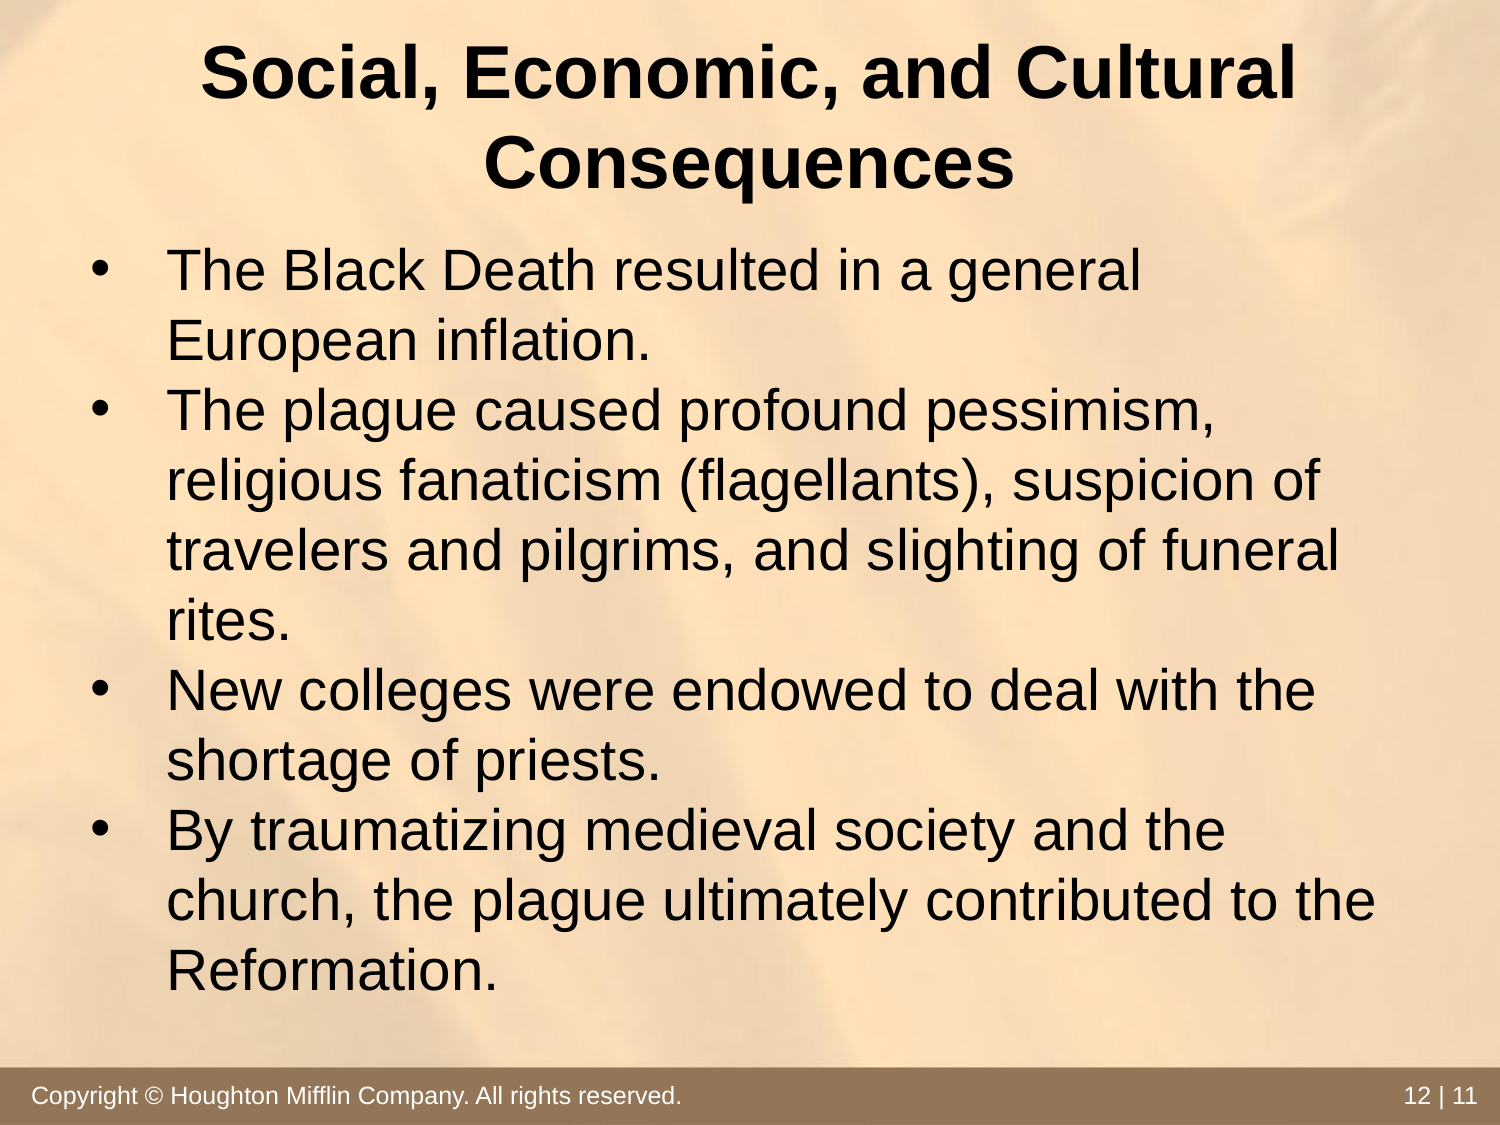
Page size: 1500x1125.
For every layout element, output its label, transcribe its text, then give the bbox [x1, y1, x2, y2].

list The Black Death resulted in a general European inflation. The plague caused profound pessimism, religious fanaticism (flagellants), suspicion of travelers and pilgrims, and slighting of funeral rites. New colleges were endowed to deal with the shortage of priests. By traumatizing medieval society and the church, the plague ultimately contributed to the Reformation. [75, 224, 1425, 1006]
title Social, Economic, and Cultural Consequences [75, 27, 1425, 200]
picture [0, 0, 1500, 1125]
